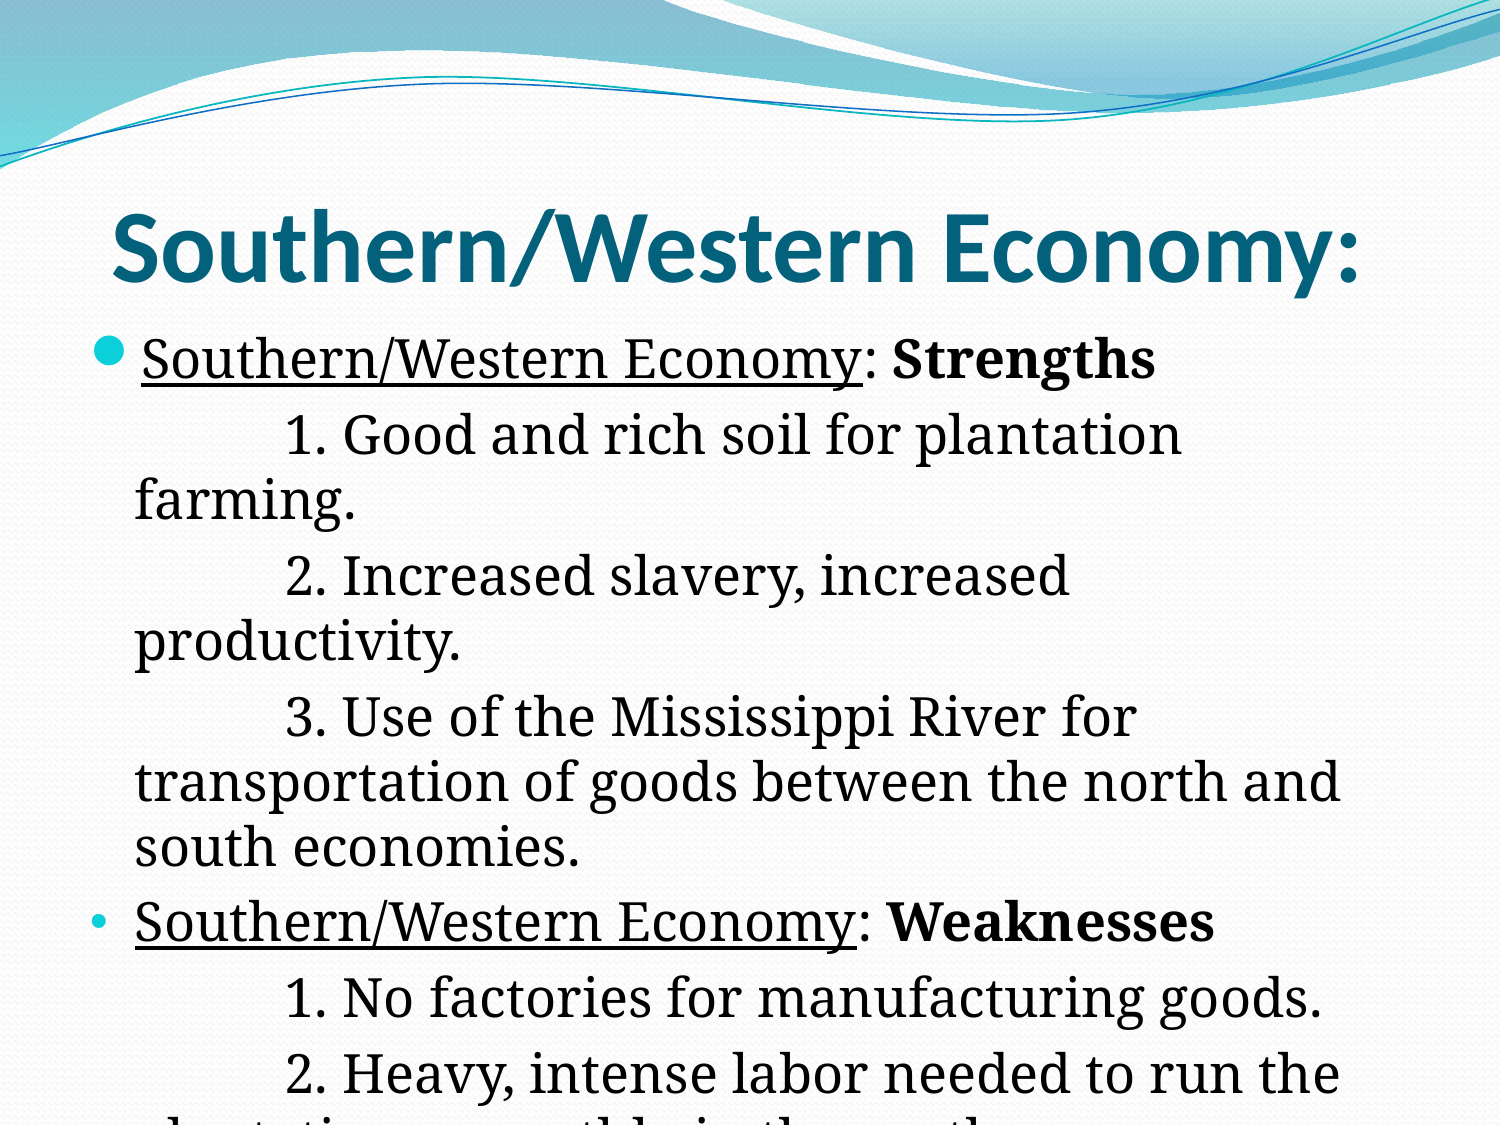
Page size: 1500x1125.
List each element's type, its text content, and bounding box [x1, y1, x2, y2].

title Southern/Western Economy: [75, 115, 1425, 303]
list Southern/Western Economy: Strengths 1. Good and rich soil for plantation farming. 2. Increased slavery, increased productivity. 3. Use of the Mississippi River for transportation of goods between the north and south economies. Southern/Western Economy: Weaknesses 1. No factories for manufacturing goods. 2. Heavy, intense labor needed to run the plantations smoothly in the south. [75, 317, 1425, 1038]
